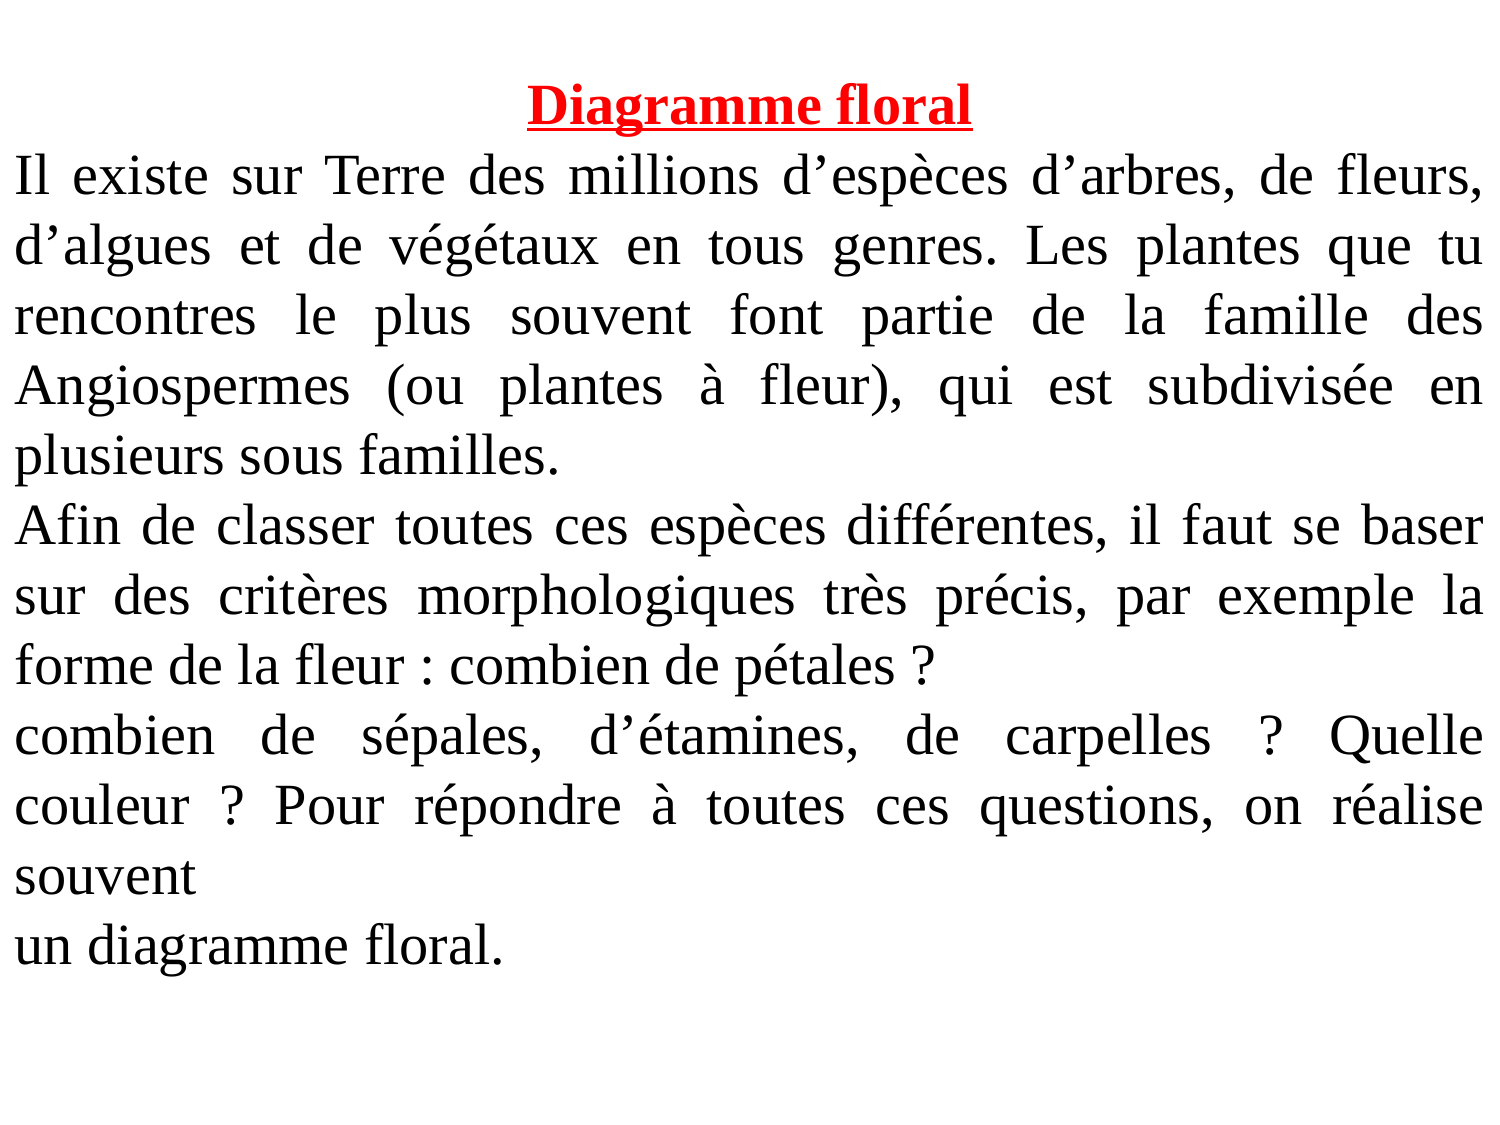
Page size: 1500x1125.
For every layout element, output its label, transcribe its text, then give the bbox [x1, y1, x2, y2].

text_box Diagramme floral Il existe sur Terre des millions d’espèces d’arbres, de fleurs, d’algues et de végétaux en tous genres. Les plantes que tu rencontres le plus souvent font partie de la famille des Angiospermes (ou plantes à fleur), qui est subdivisée en plusieurs sous familles. Afin de classer toutes ces espèces différentes, il faut se baser sur des critères morphologiques très précis, par exemple la forme de la fleur : combien de pétales ? combien de sépales, d’étamines, de carpelles ? Quelle couleur ? Pour répondre à toutes ces questions, on réalise souvent un diagramme floral. [0, 58, 1500, 984]
